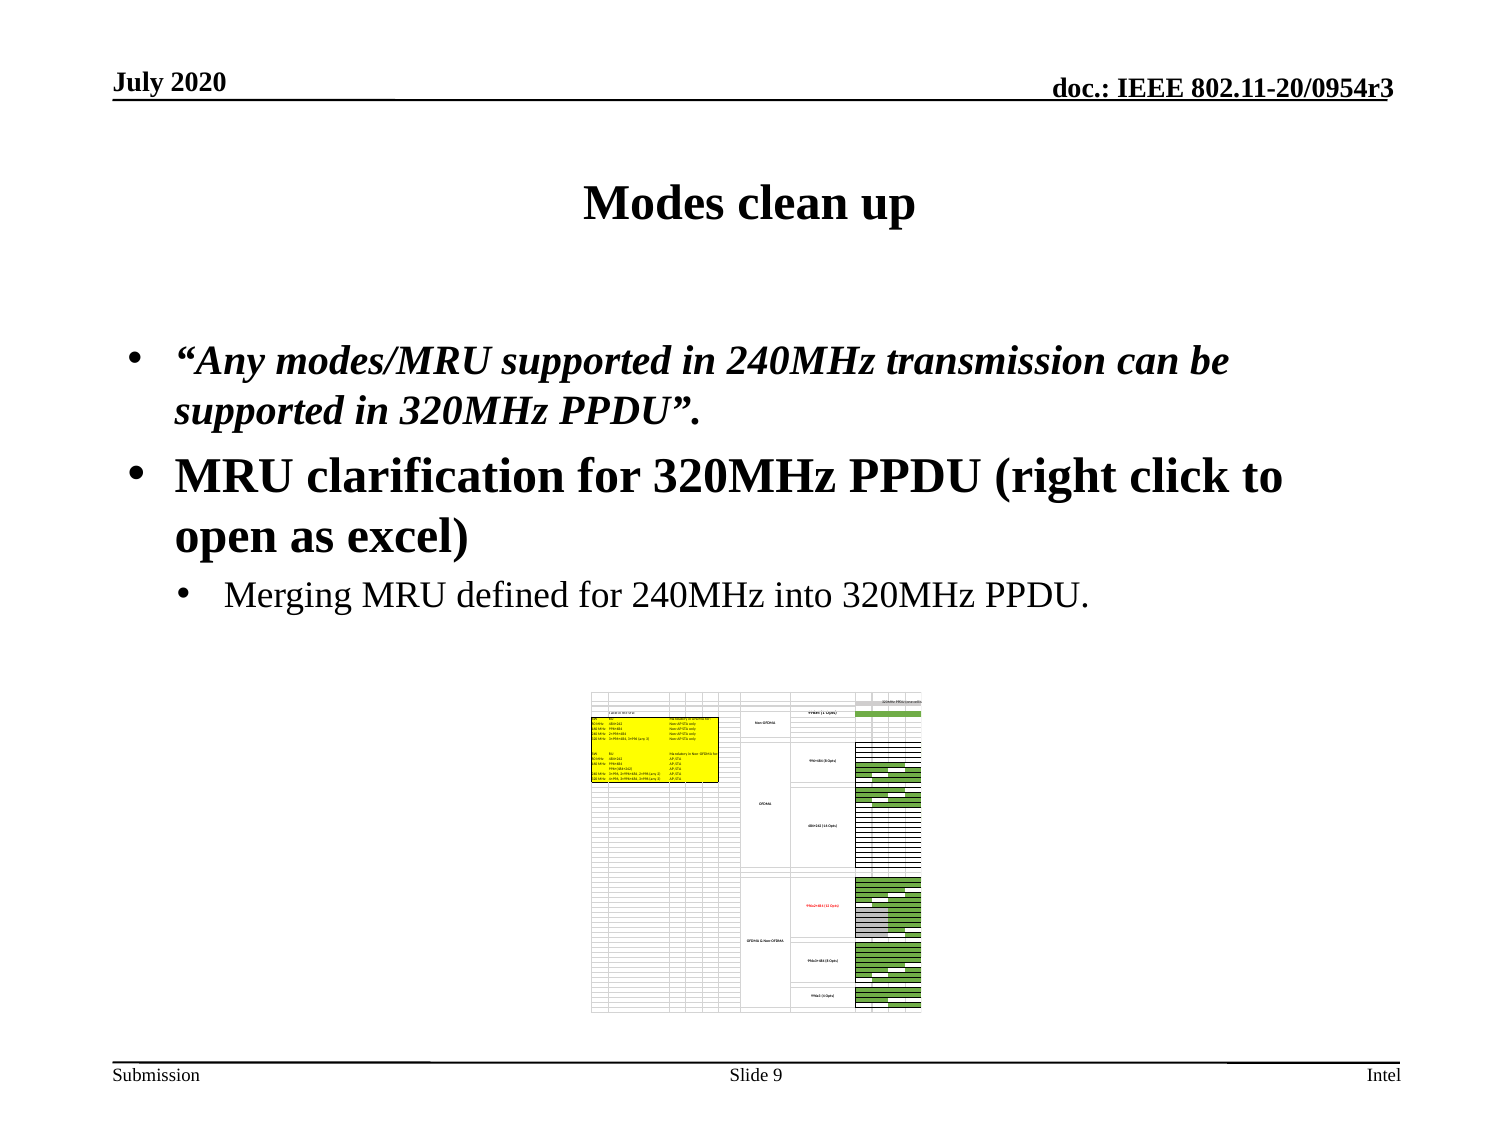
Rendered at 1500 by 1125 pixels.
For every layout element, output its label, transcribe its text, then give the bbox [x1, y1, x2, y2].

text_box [590, 691, 922, 1013]
footer Intel [878, 1061, 1402, 1093]
slide_number Slide 9 [712, 1061, 800, 1123]
title Modes clean up [112, 112, 1388, 288]
list “Any modes/MRU supported in 240MHz transmission can be supported in 320MHz PPDU”. MRU clarification for 320MHz PPDU (right click to open as excel) Merging MRU defined for 240MHz into 320MHz PPDU. [112, 324, 1388, 1000]
